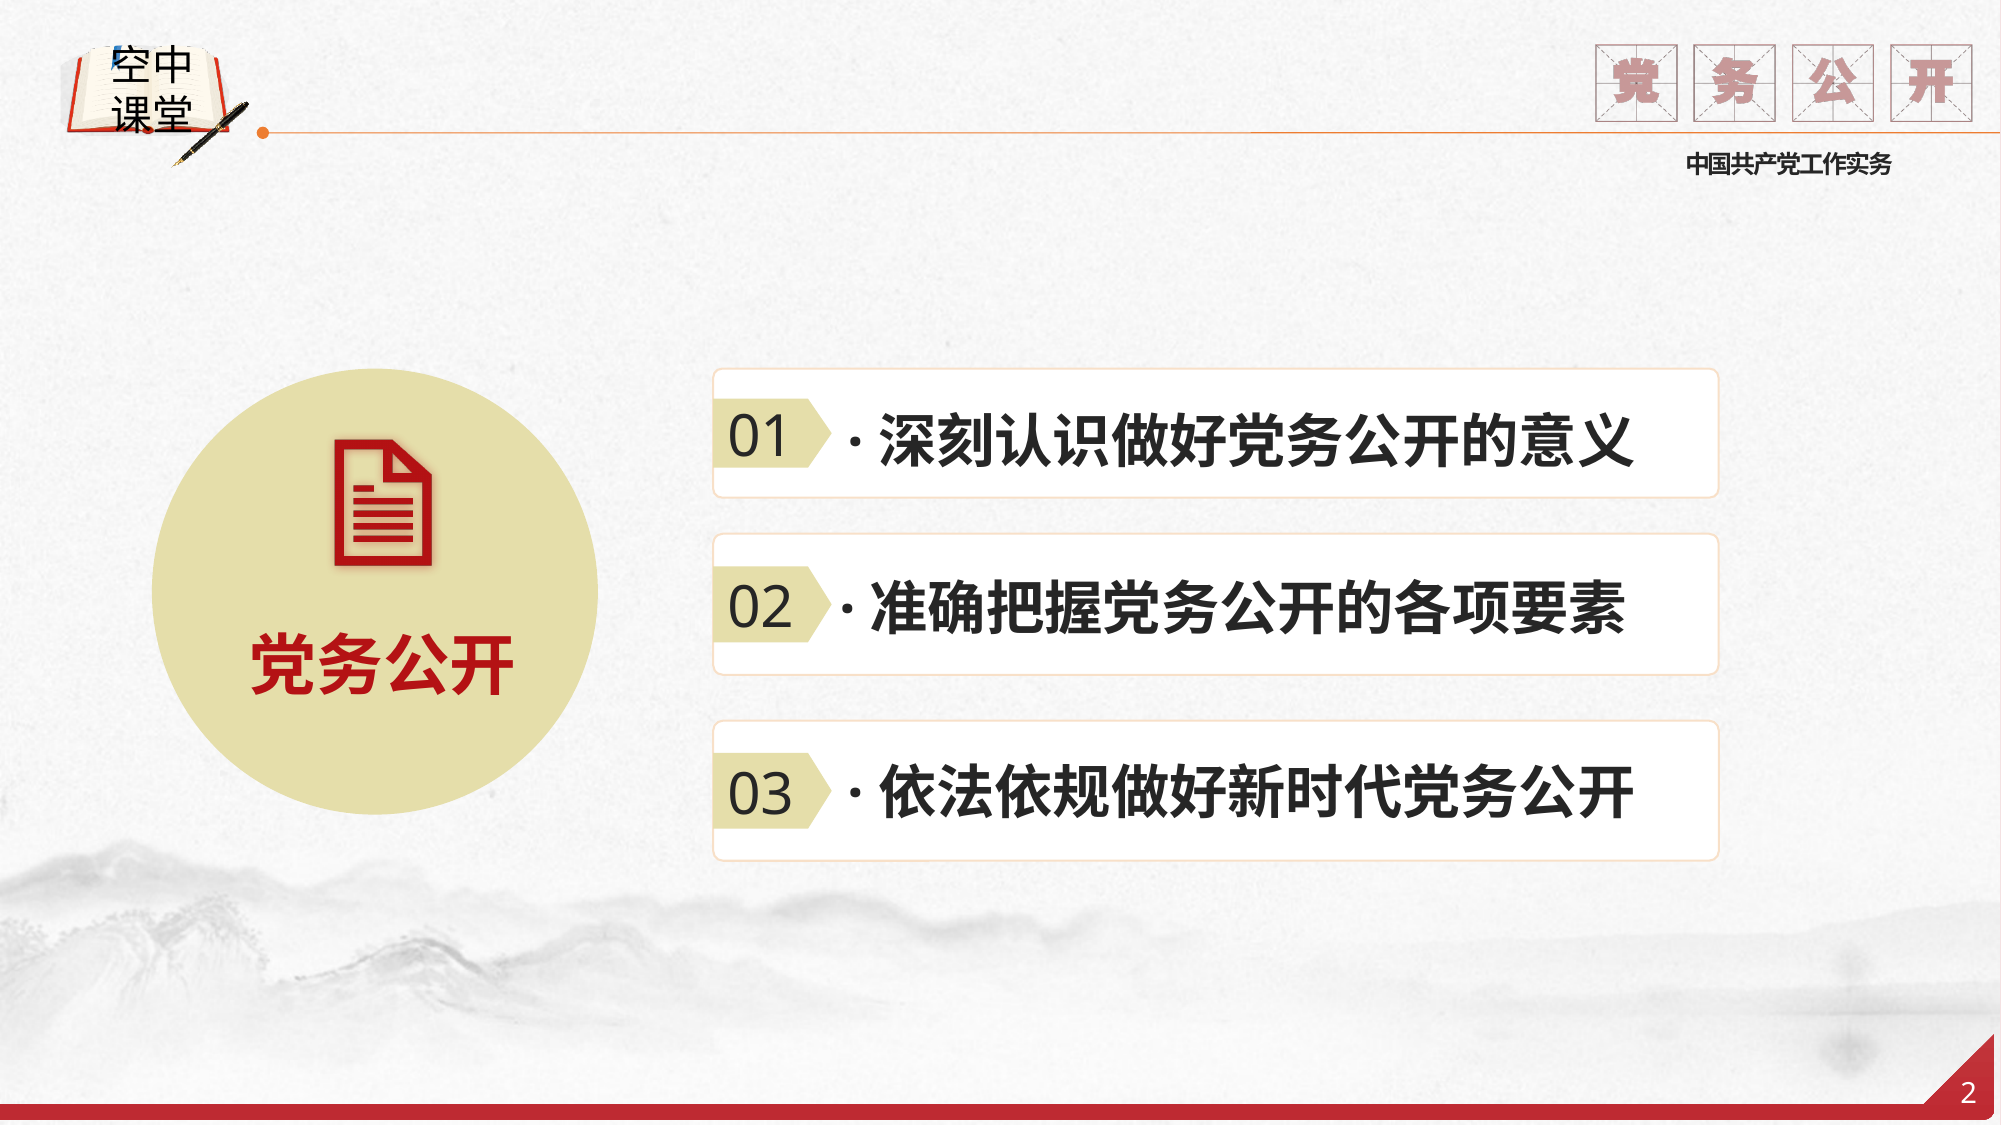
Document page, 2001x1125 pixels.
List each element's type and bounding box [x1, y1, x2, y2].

text_box [713, 368, 1739, 498]
picture [0, 0, 2001, 1125]
text_box [151, 368, 598, 815]
text_box [713, 533, 1719, 675]
text_box [713, 720, 1719, 861]
